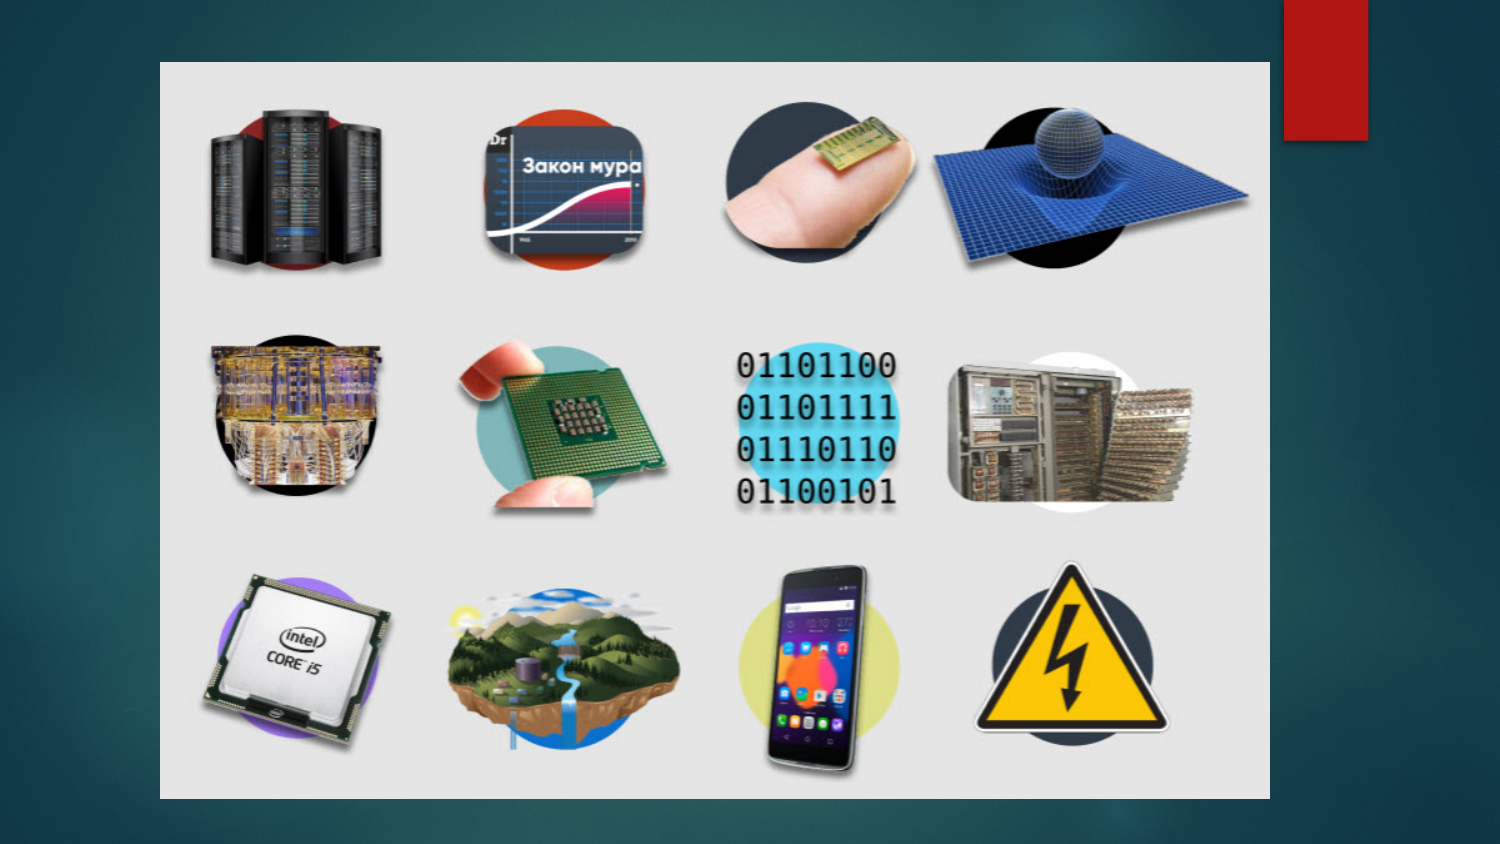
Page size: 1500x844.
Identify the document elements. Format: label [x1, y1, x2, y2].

picture [0, 0, 1271, 844]
